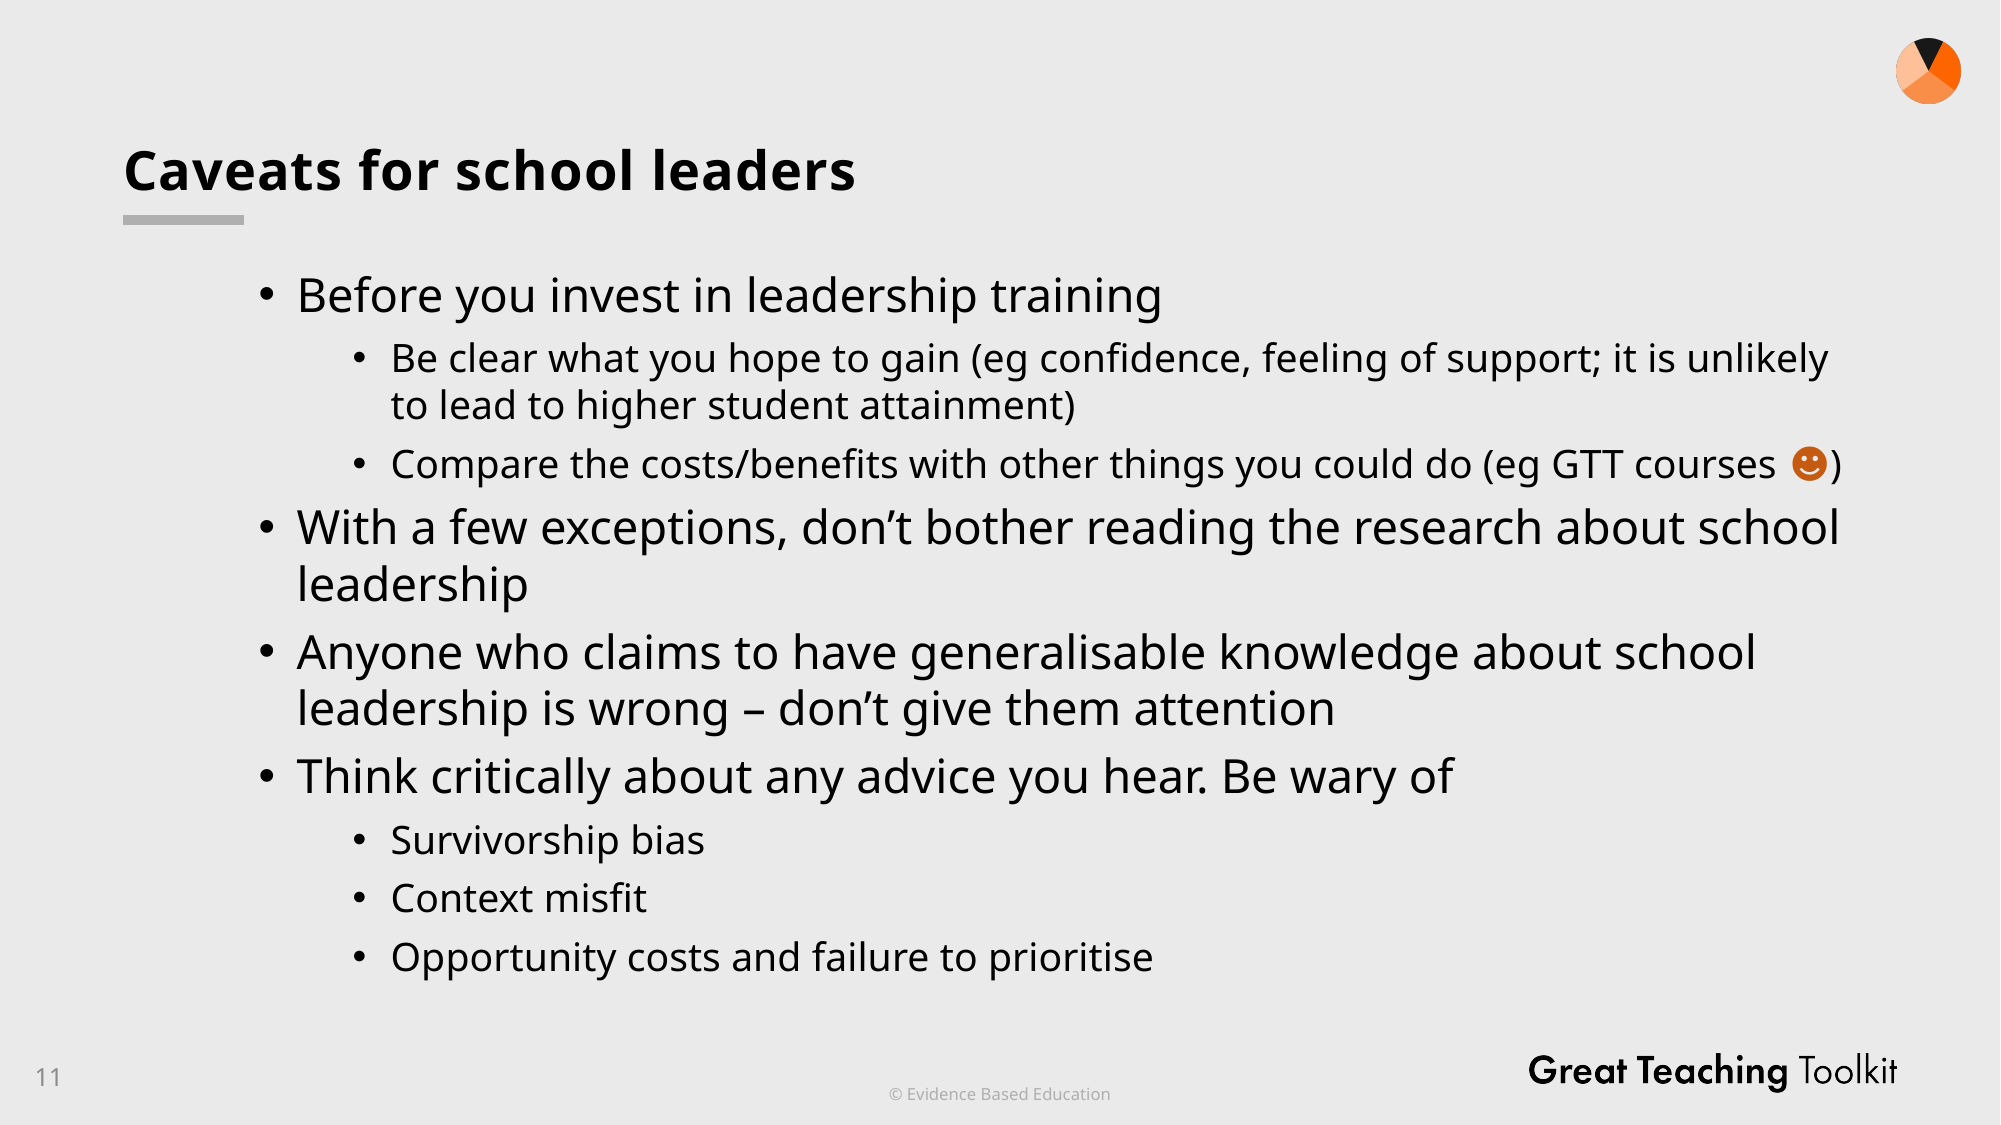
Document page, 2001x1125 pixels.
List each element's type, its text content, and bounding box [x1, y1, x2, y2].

title Caveats for school leaders [104, 123, 1812, 213]
list Before you invest in leadership training Be clear what you hope to gain (eg confidence, feeling of support; it is unlikely to lead to higher student attainment) Compare the costs/benefits with other things you could do (eg GTT courses ☻) With a few exceptions, don’t bother reading the research about school leadership Anyone who claims to have generalisable knowledge about school leadership is wrong – don’t give them attention Think critically about any advice you hear. Be wary of Survivorship bias Context misfit Opportunity costs and failure to prioritise [243, 257, 1892, 996]
slide_number 11 [19, 1042, 470, 1103]
picture [1529, 1053, 1897, 1093]
picture [1896, 38, 1961, 104]
